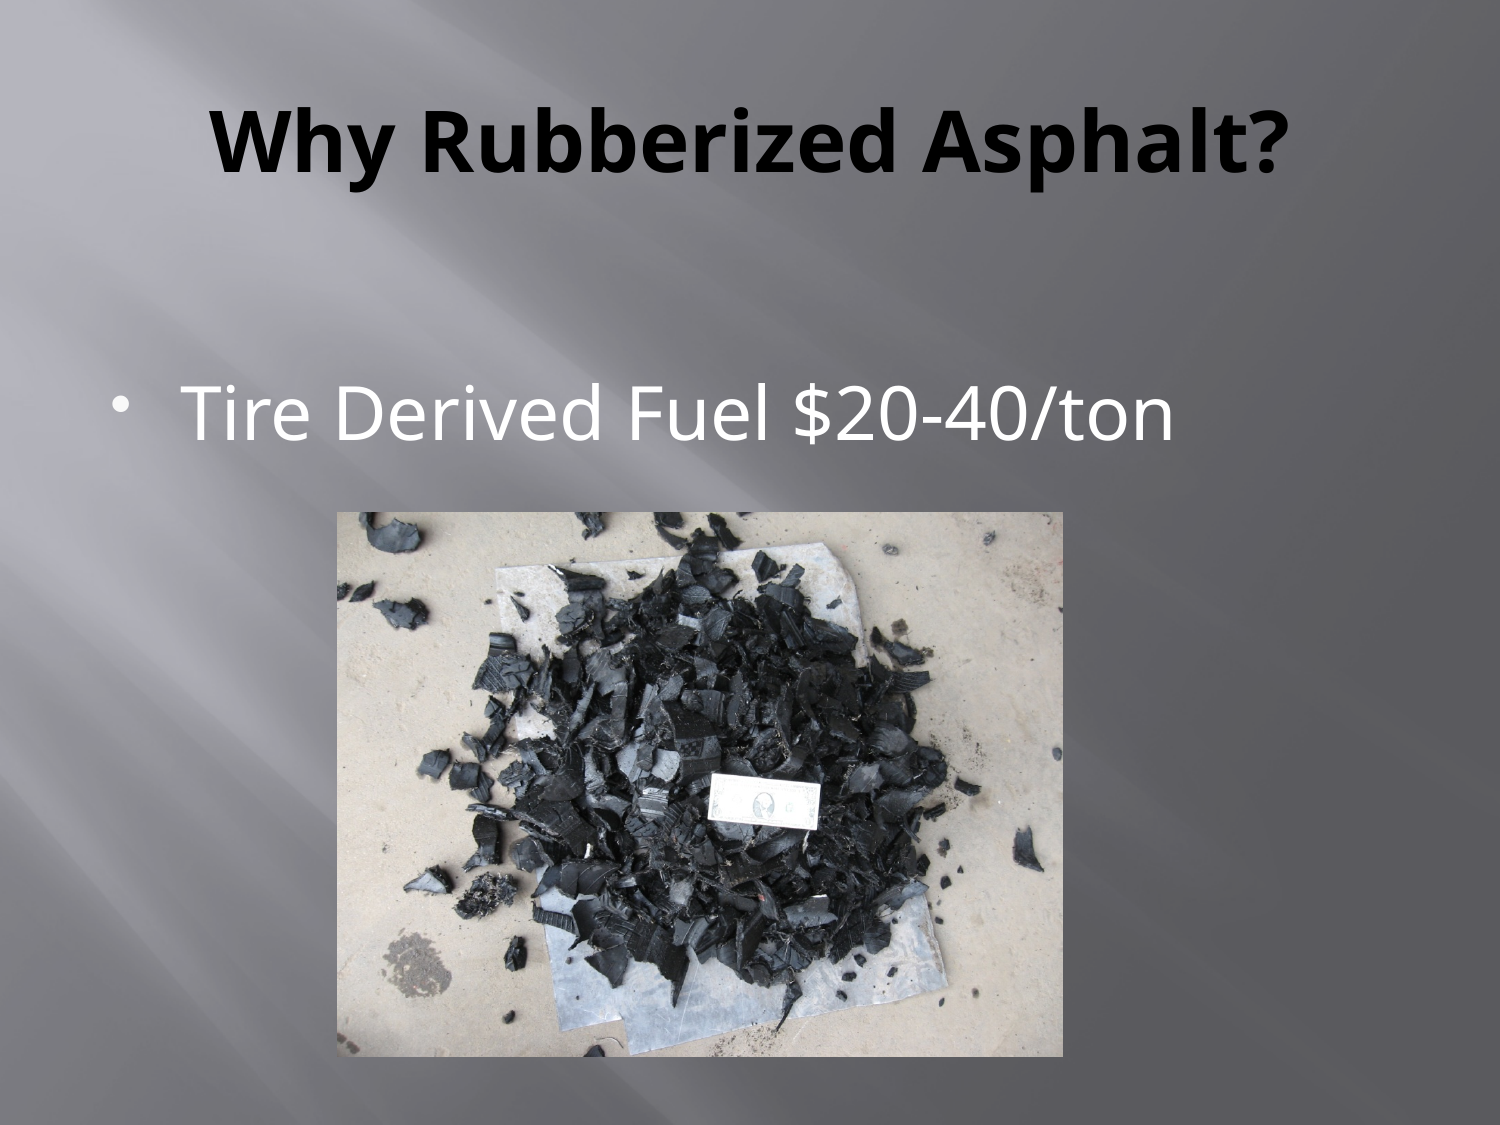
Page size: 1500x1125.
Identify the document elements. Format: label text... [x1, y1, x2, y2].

title Why Rubberized Asphalt? [75, 45, 1425, 233]
list Tire Derived Fuel $20-40/ton [74, 262, 1476, 488]
picture [337, 512, 1063, 1057]
